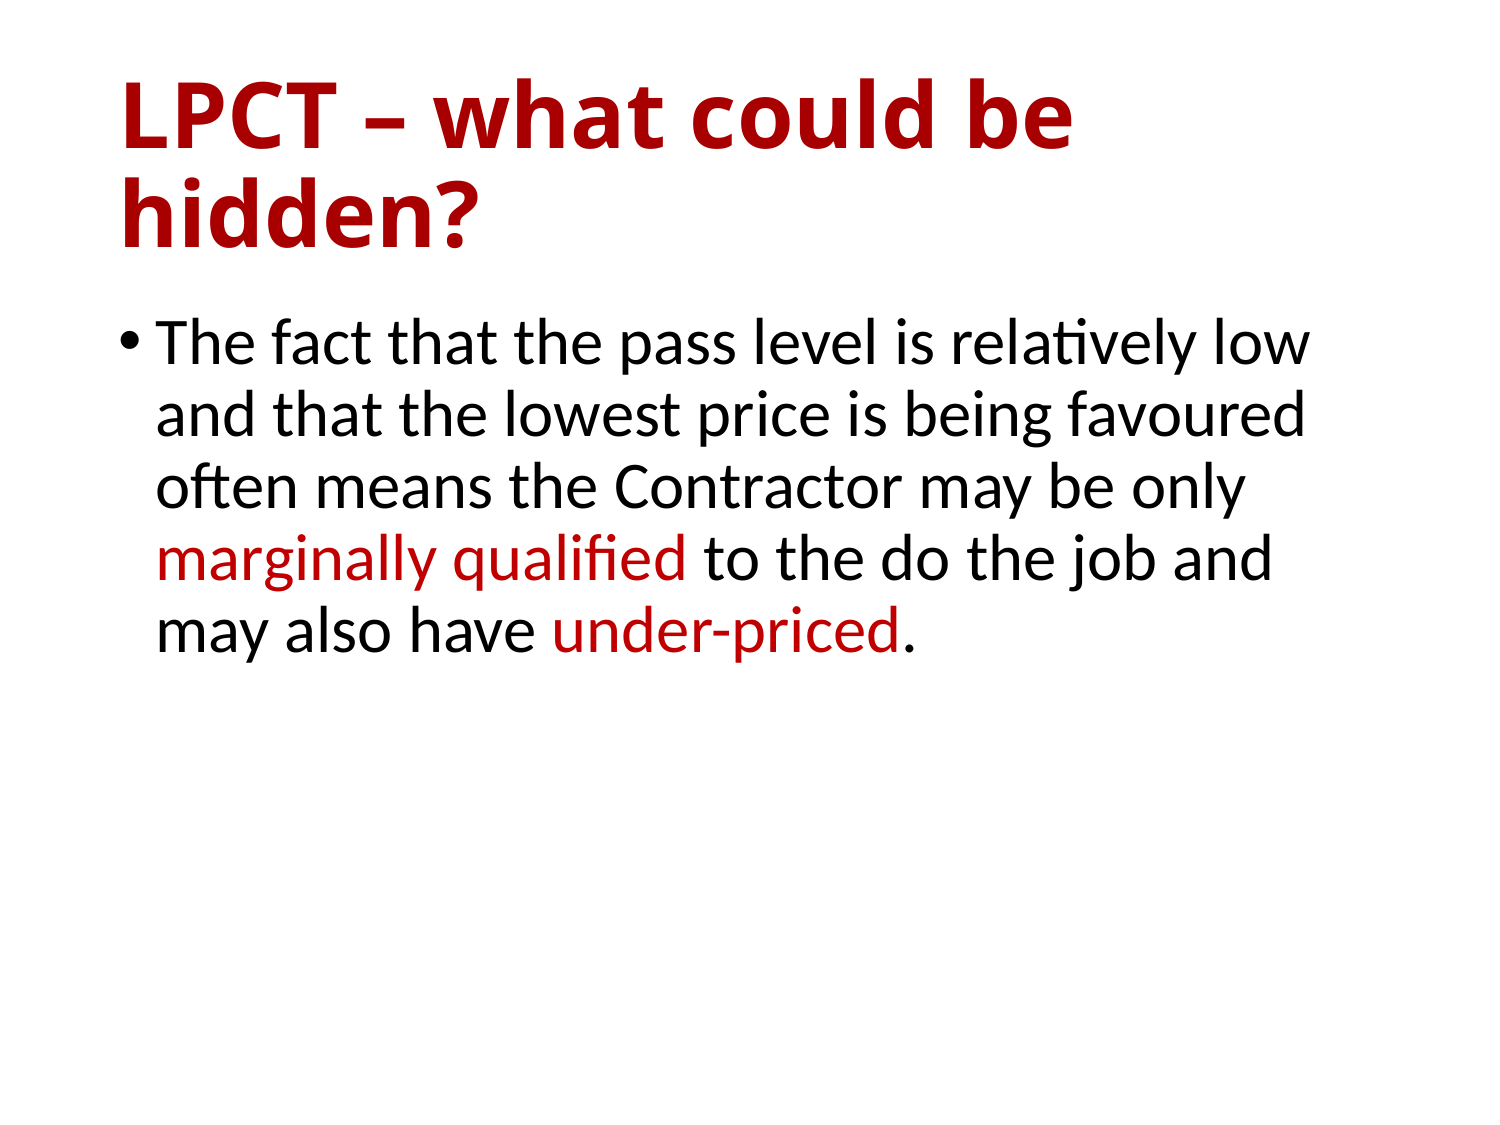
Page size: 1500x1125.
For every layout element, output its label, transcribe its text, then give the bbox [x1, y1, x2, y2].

list The fact that the pass level is relatively low and that the lowest price is being favoured often means the Contractor may be only marginally qualified to the do the job and may also have under-priced. [103, 299, 1397, 1014]
title LPCT – what could be hidden? [103, 59, 1397, 278]
